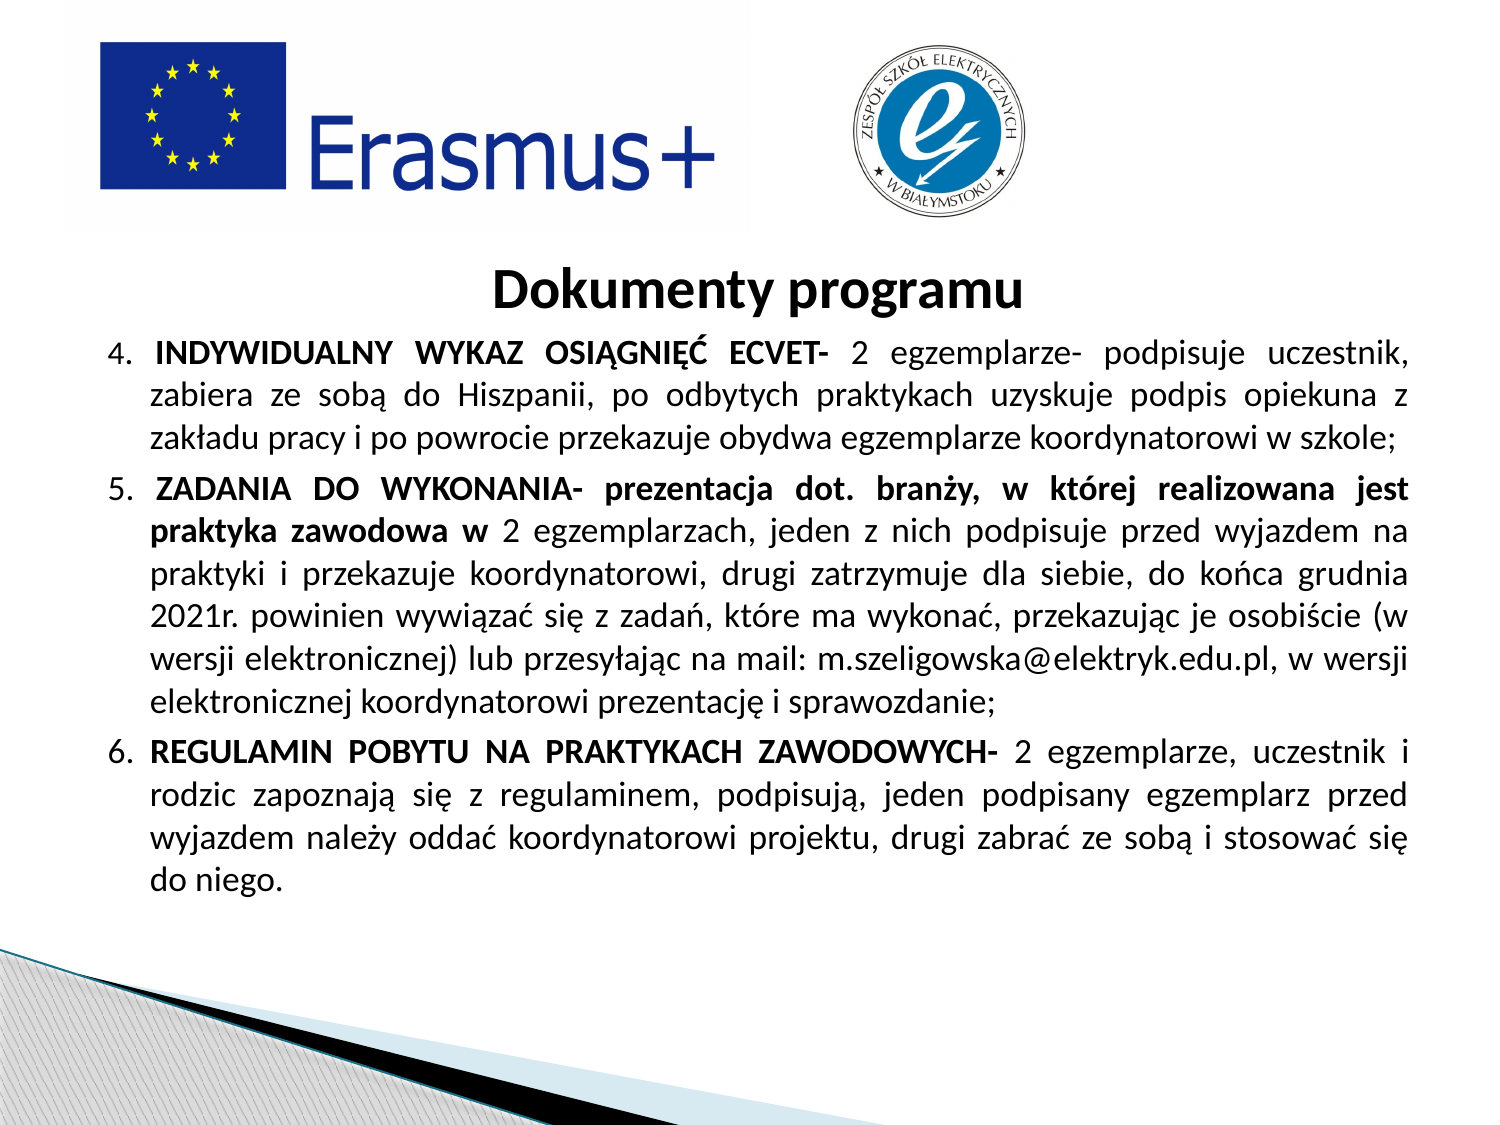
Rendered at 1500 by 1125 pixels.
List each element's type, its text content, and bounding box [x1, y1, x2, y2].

picture [820, 42, 1058, 221]
list Dokumenty programu 4. INDYWIDUALNY WYKAZ OSIĄGNIĘĆ ECVET- 2 egzemplarze- podpisuje uczestnik, zabiera ze sobą do Hiszpanii, po odbytych praktykach uzyskuje podpis opiekuna z zakładu pracy i po powrocie przekazuje obydwa egzemplarze koordynatorowi w szkole; 5. ZADANIA DO WYKONANIA- prezentacja dot. branży, w której realizowana jest praktyka zawodowa w 2 egzemplarzach, jeden z nich podpisuje przed wyjazdem na praktyki i przekazuje koordynatorowi, drugi zatrzymuje dla siebie, do końca grudnia 2021r. powinien wywiązać się z zadań, które ma wykonać, przekazując je osobiście (w wersji elektronicznej) lub przesyłając na mail: m.szeligowska@elektryk.edu.pl, w wersji elektronicznej koordynatorowi prezentację i sprawozdanie; 6. REGULAMIN POBYTU NA PRAKTYKACH ZAWODOWYCH- 2 egzemplarze, uczestnik i rodzic zapoznają się z regulaminem, podpisują, jeden podpisany egzemplarz przed wyjazdem należy oddać koordynatorowi projektu, drugi zabrać ze sobą i stosować się do niego. [75, 243, 1425, 986]
picture [64, 0, 751, 232]
